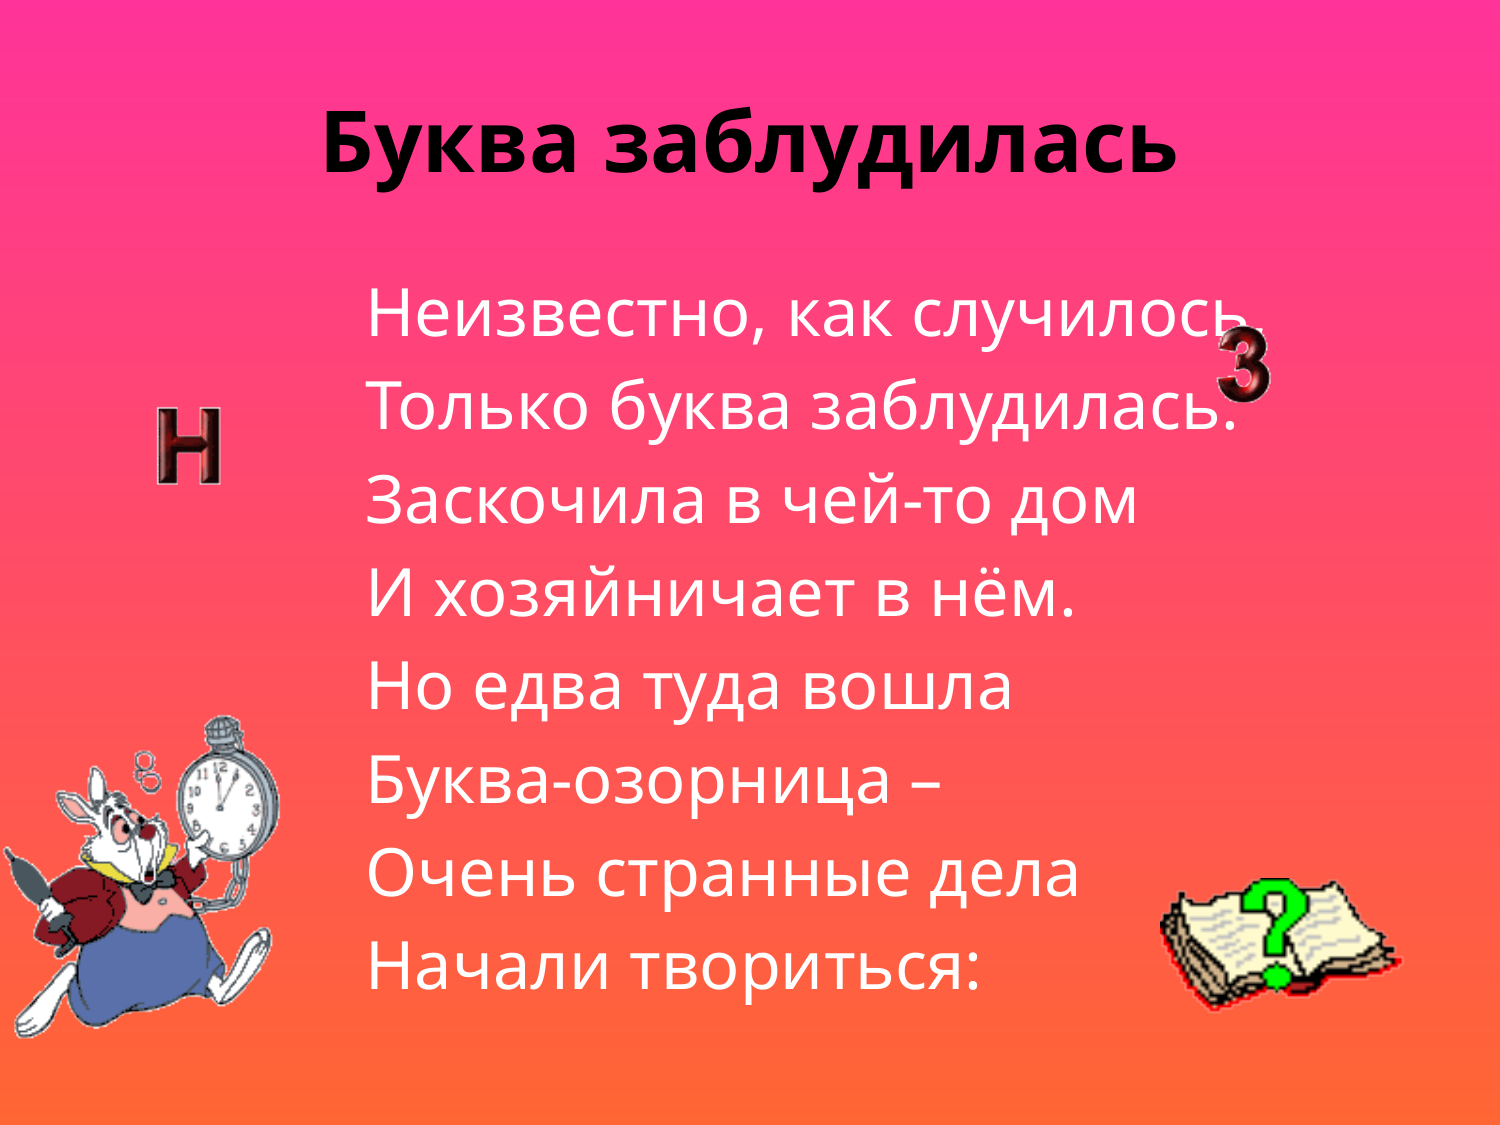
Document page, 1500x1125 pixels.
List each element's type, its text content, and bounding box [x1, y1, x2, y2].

picture [140, 398, 238, 496]
picture [1195, 316, 1293, 414]
picture [1159, 878, 1409, 1017]
list Неизвестно, как случилось, Только буква заблудилась. Заскочила в чей-то дом И хозяйничает в нём. Но едва туда вошла Буква-озорница – Очень странные дела Начали твориться: [328, 262, 1425, 1035]
picture [0, 712, 282, 1047]
title Буква заблудилась [75, 45, 1425, 233]
